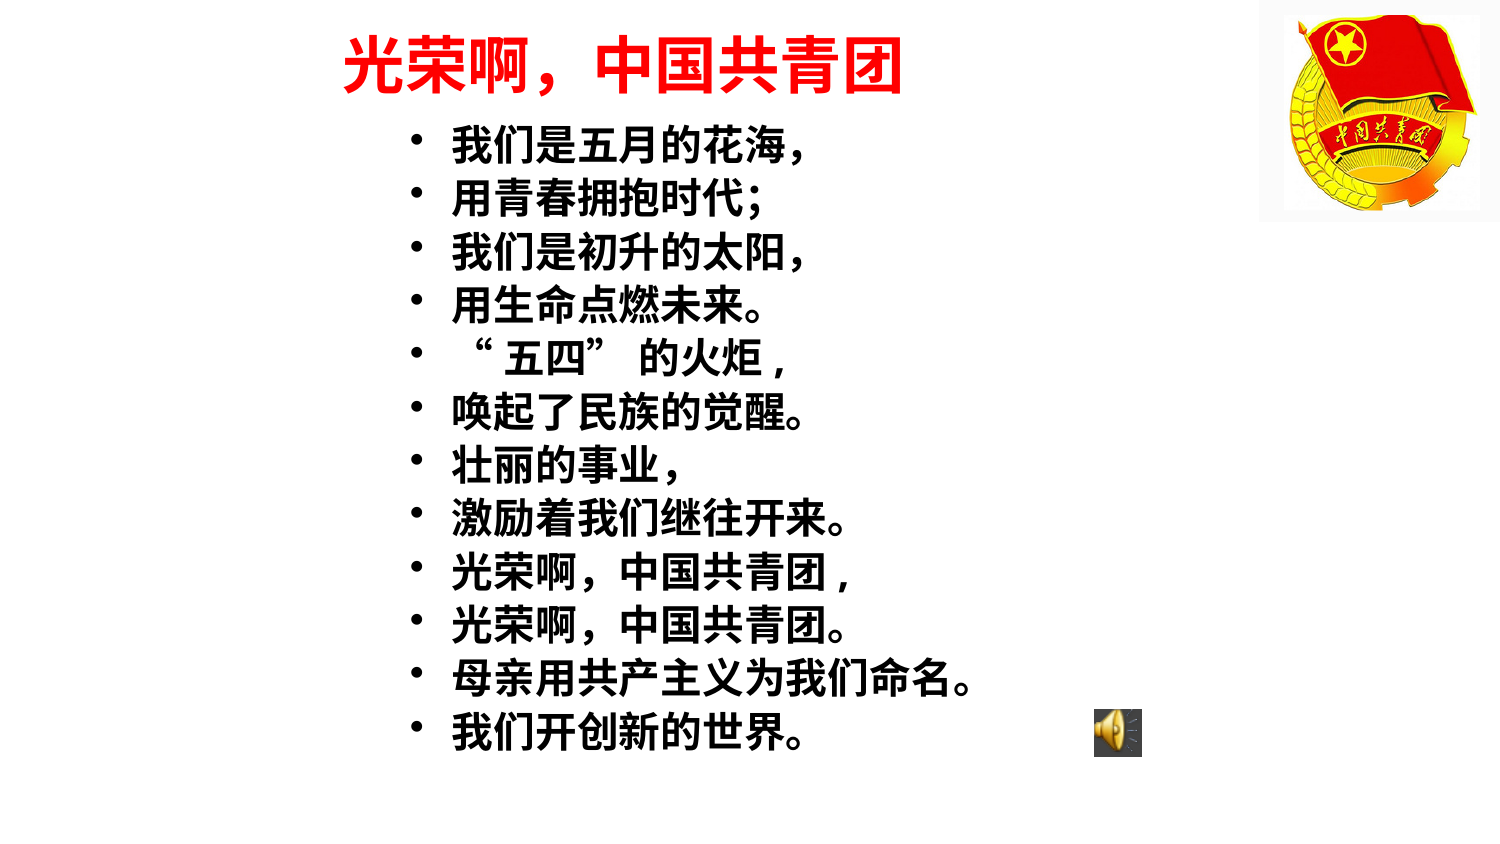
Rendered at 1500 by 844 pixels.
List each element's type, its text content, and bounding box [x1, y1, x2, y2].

picture [1259, 0, 1500, 222]
text_box 光荣啊，中国共青团 [327, 19, 921, 109]
picture [1092, 708, 1143, 759]
list 我们是五月的花海， 用青春拥抱时代； 我们是初升的太阳， 用生命点燃未来。 “五四” 的火炬, 唤起了民族的觉醒。 壮丽的事业， 激励着我们继往开来。 光荣啊，中国共青团, 光荣啊，中国共青团。 母亲用共产主义为我们命名。 我们开创新的世界。 [398, 118, 1015, 792]
